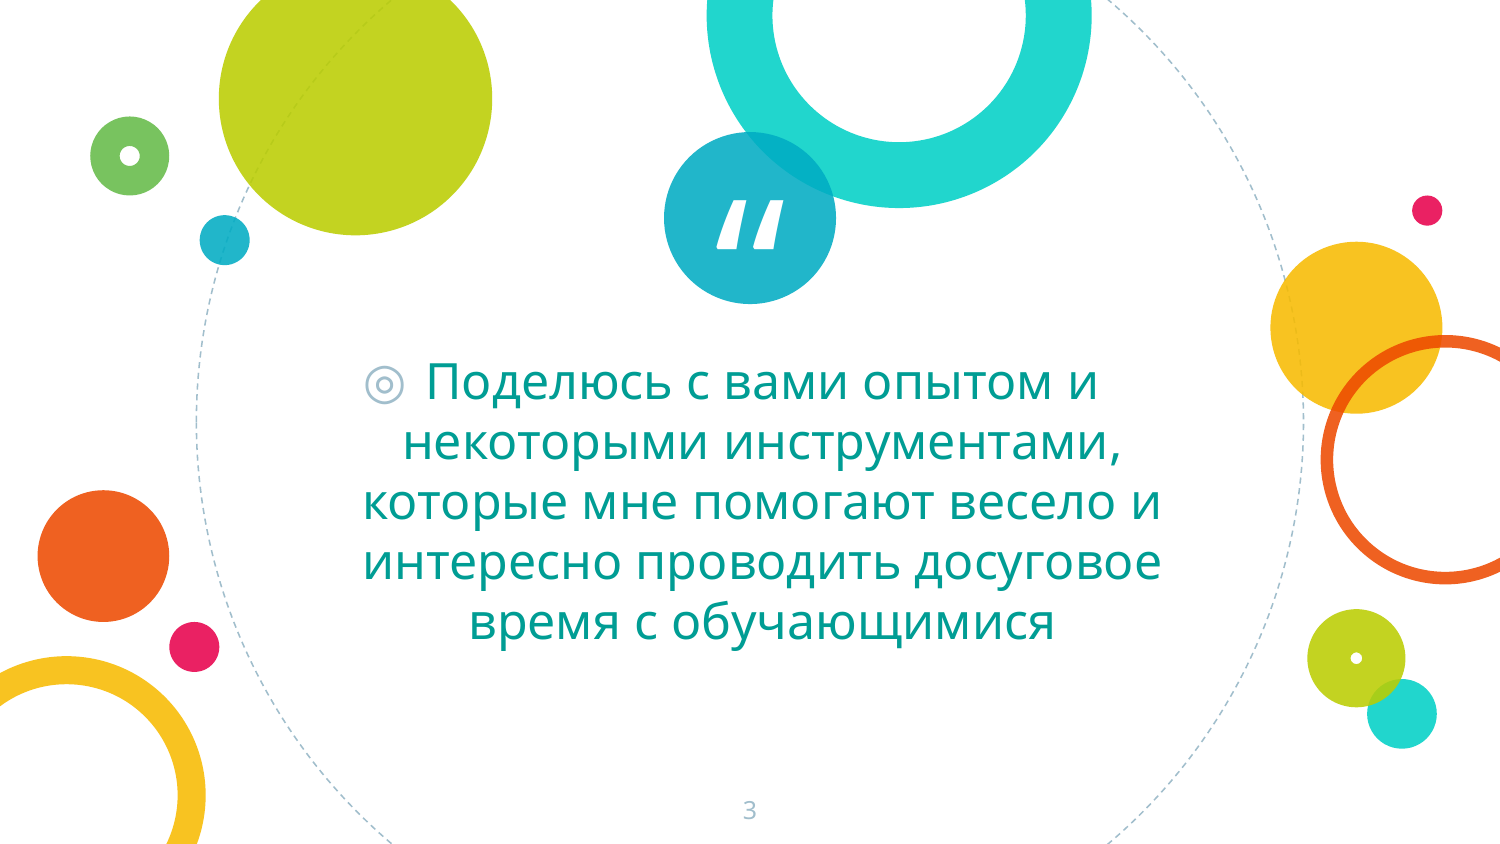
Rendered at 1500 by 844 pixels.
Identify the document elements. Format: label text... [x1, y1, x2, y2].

list Поделюсь с вами опытом и некоторыми инструментами, которые мне помогают весело и интересно проводить досуговое время с обучающимися [252, 334, 1198, 685]
slide_number 3 [711, 779, 789, 844]
